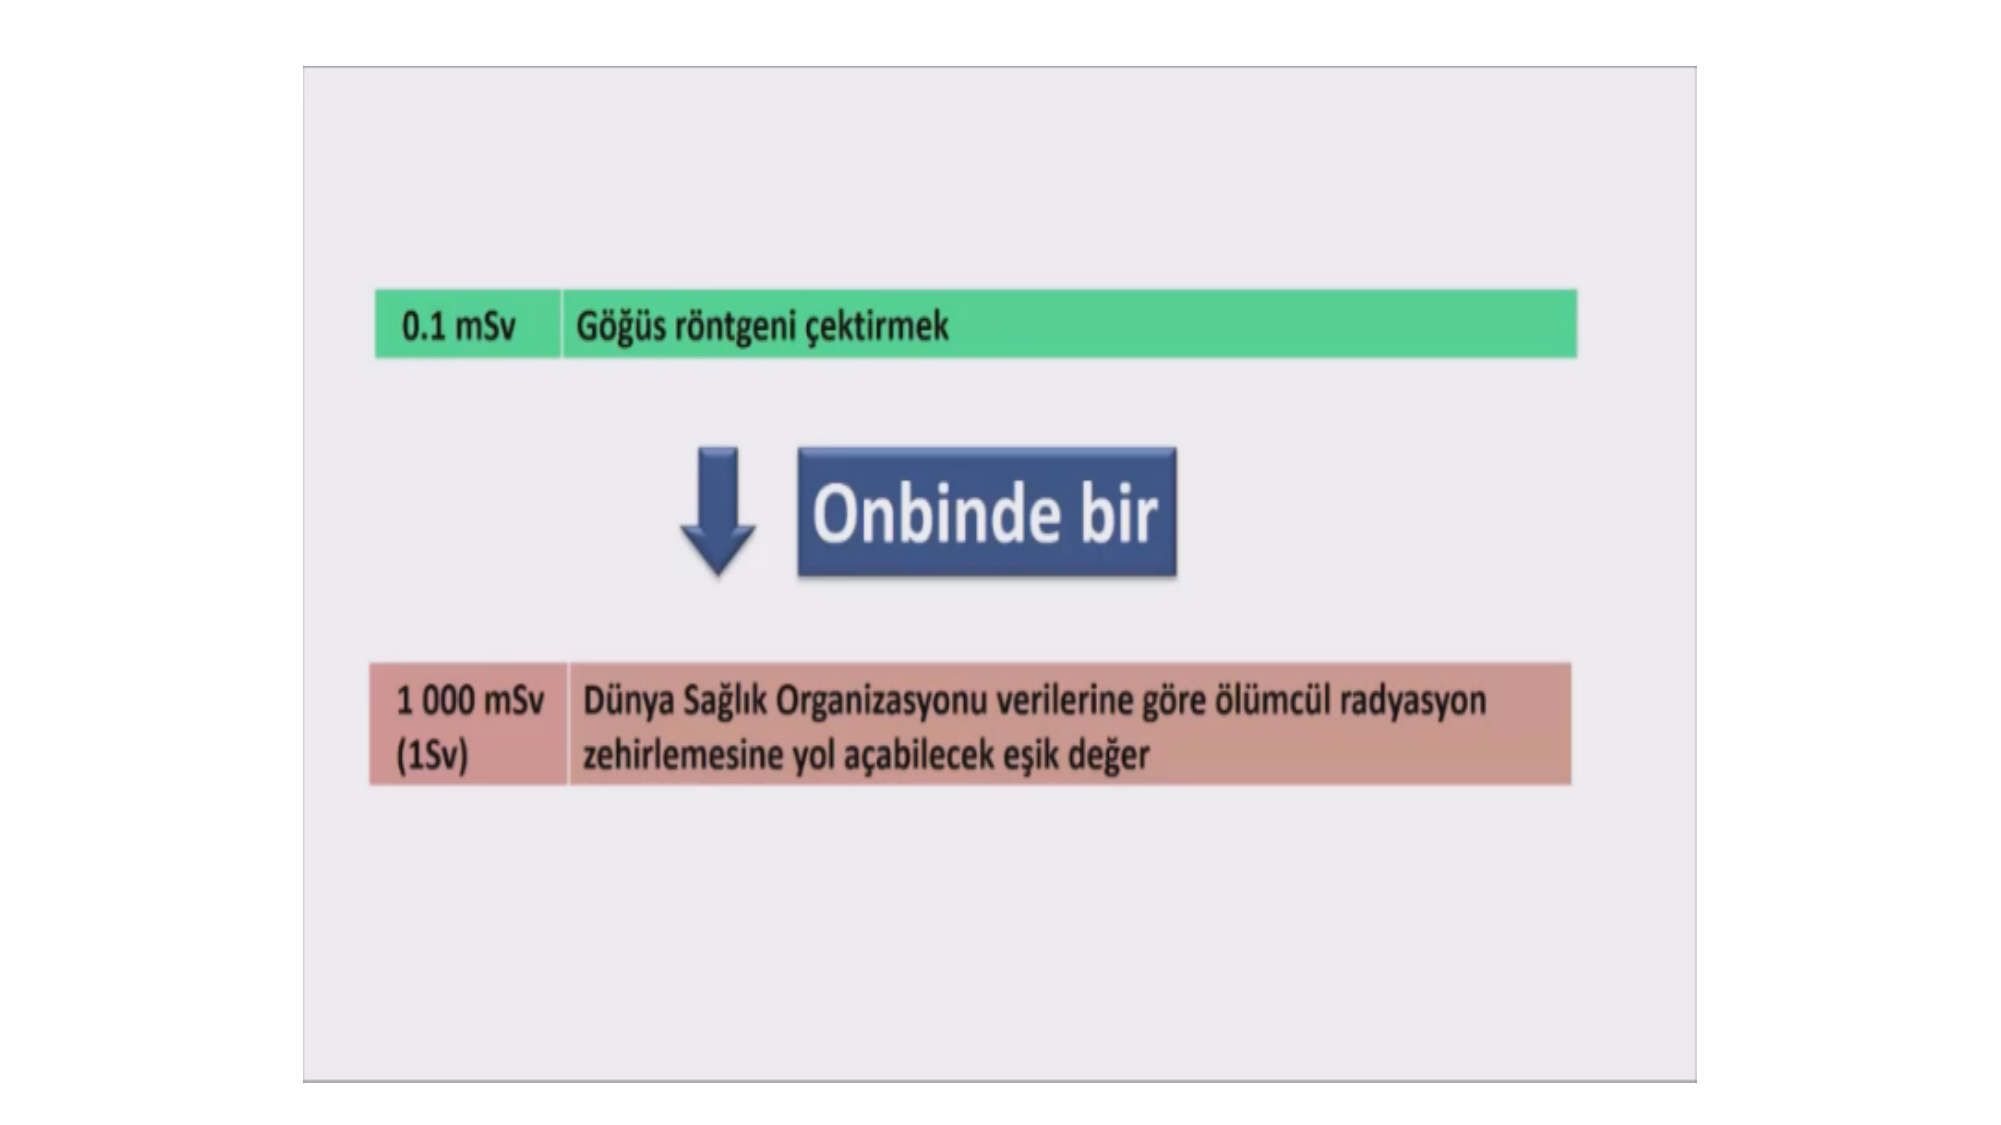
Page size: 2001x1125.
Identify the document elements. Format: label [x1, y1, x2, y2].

picture [303, 66, 1697, 1083]
